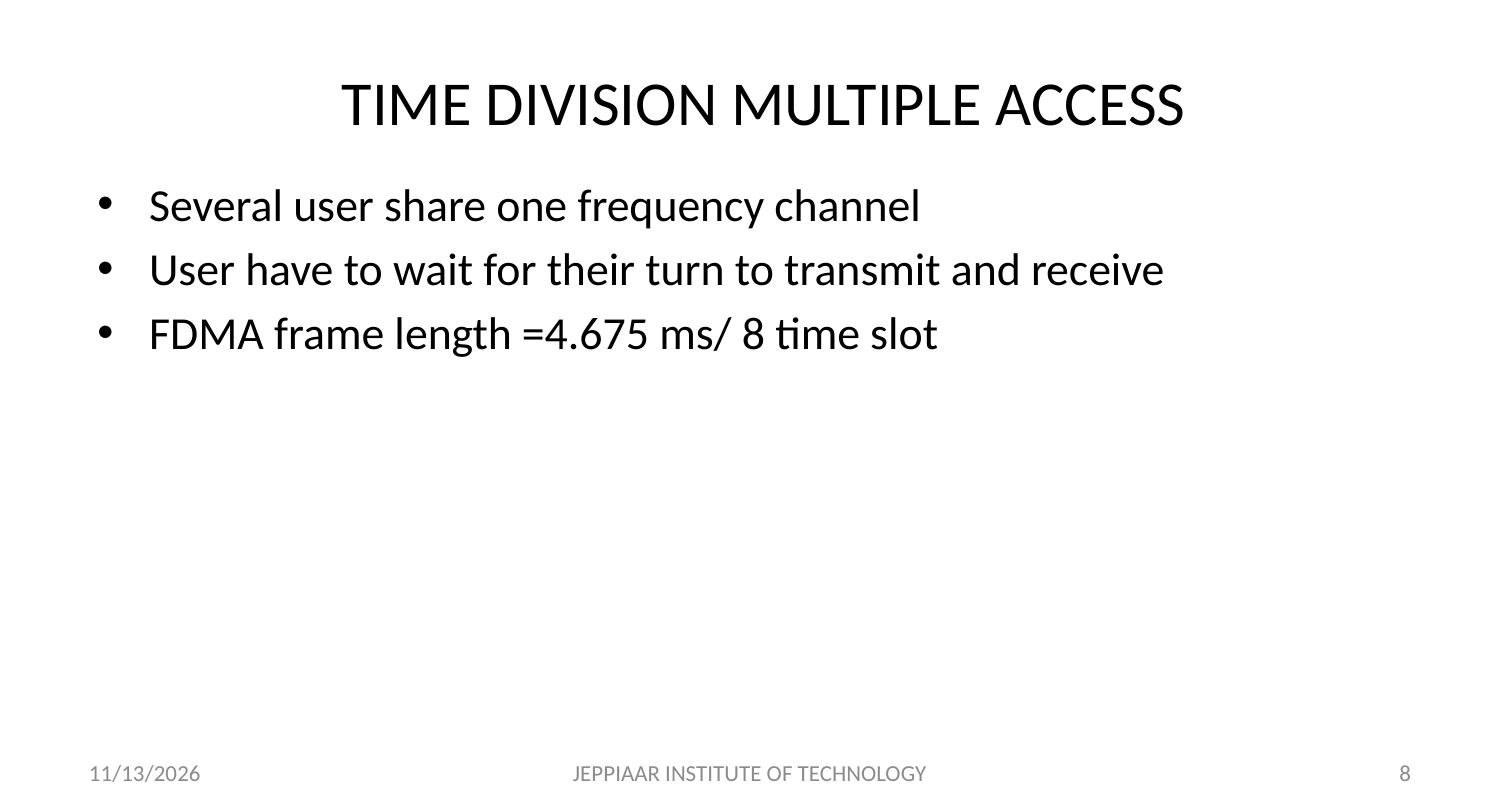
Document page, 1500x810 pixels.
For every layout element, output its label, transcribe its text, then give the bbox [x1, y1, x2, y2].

footer JEPPIAAR INSTITUTE OF TECHNOLOGY [512, 750, 988, 794]
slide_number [75, 750, 425, 794]
title TIME DIVISION MULTIPLE ACCESS [75, 32, 1425, 168]
slide_number 8 [1074, 750, 1425, 794]
list Several user share one frequency channel User have to wait for their turn to transmit and receive FDMA frame length =4.675 ms/ 8 time slot [83, 168, 1243, 714]
